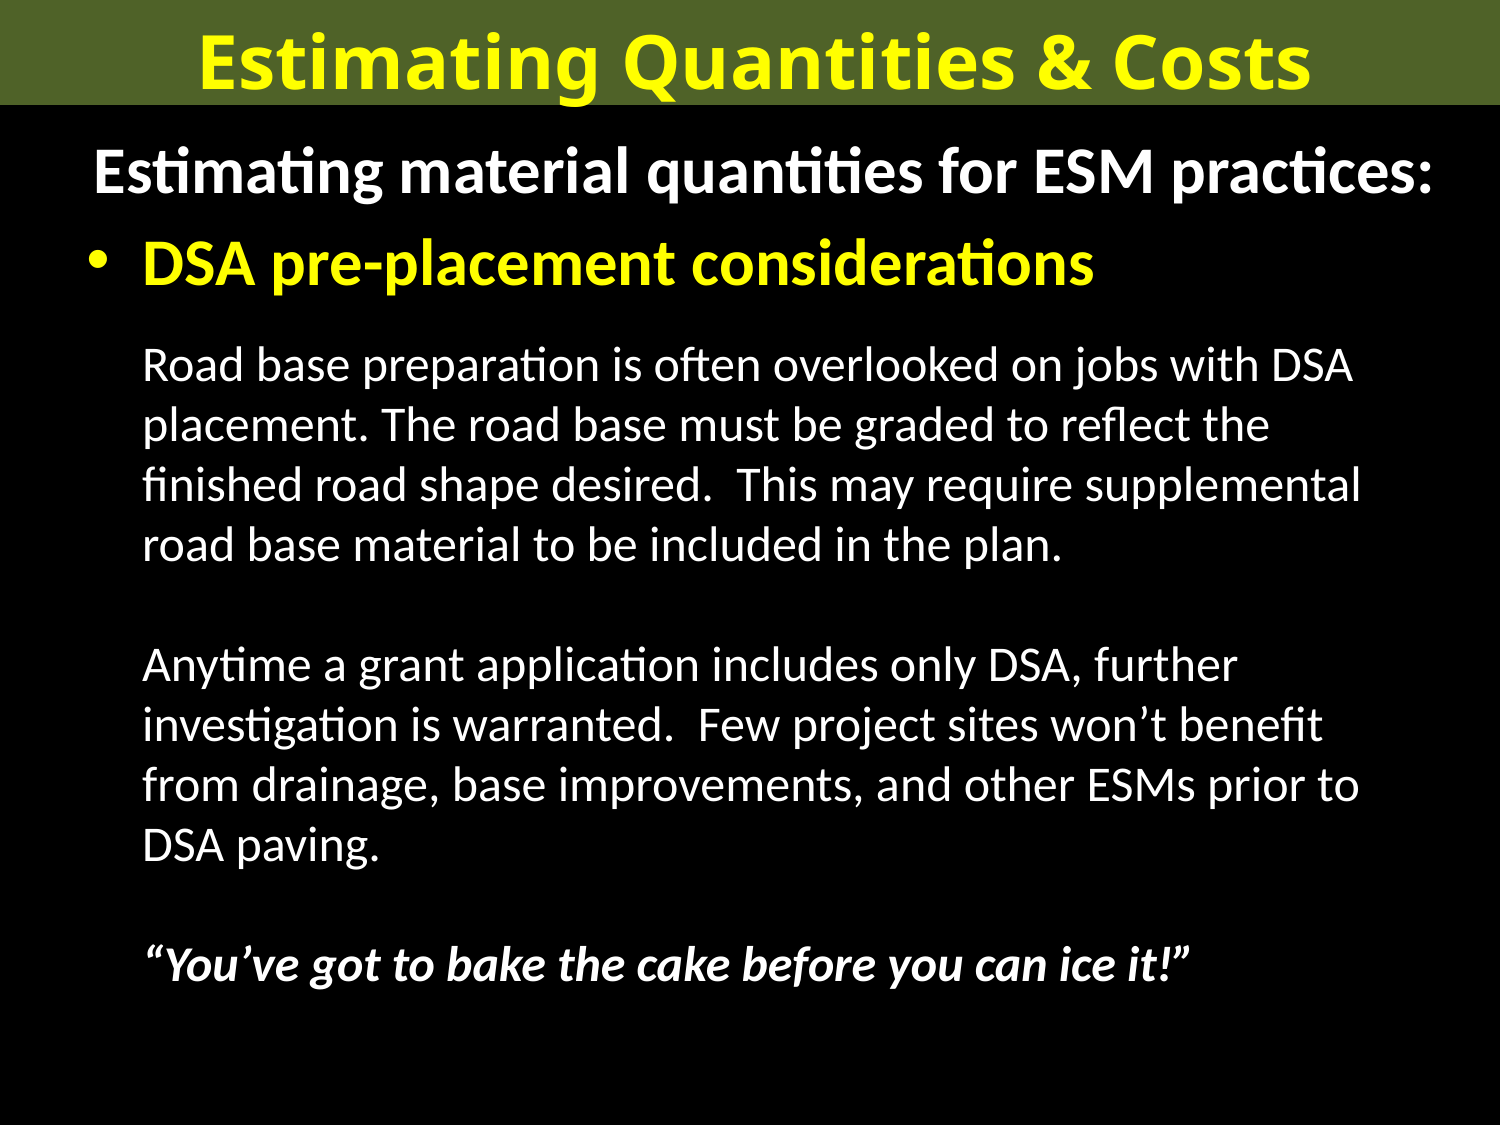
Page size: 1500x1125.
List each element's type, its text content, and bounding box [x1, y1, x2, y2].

text_box DSA pre-placement considerations [71, 210, 1493, 1043]
text_box Estimating material quantities for ESM practices: [78, 119, 1451, 235]
text_box Road base preparation is often overlooked on jobs with DSA placement. The road base must be graded to reflect the finished road shape desired. This may require supplemental road base material to be included in the plan. Anytime a grant application includes only DSA, further investigation is warranted. Few project sites won’t benefit from drainage, base improvements, and other ESMs prior to DSA paving. “You’ve got to bake the cake before you can ice it!” [127, 324, 1385, 999]
text_box [0, 0, 1500, 105]
text_box Estimating Quantities & Costs [10, 6, 1500, 112]
